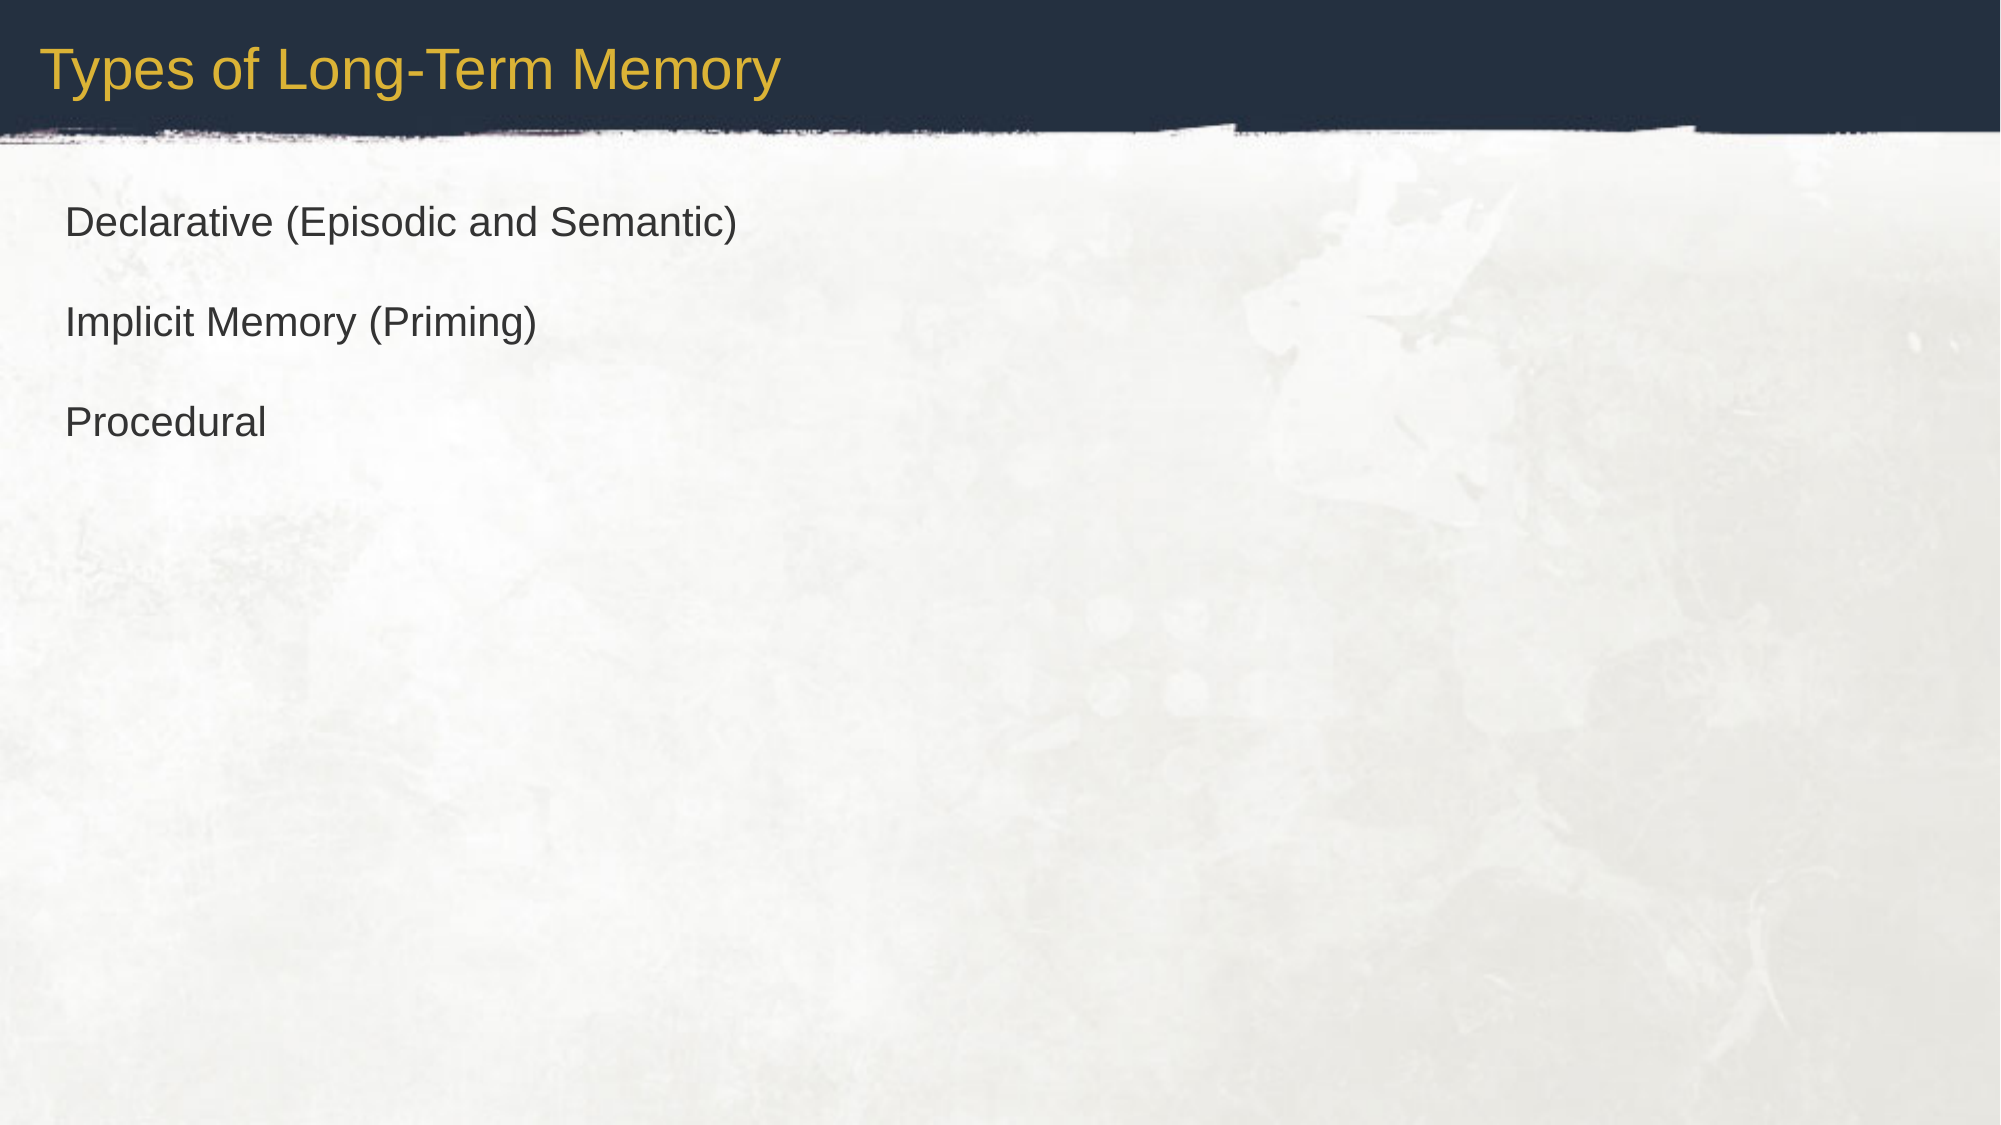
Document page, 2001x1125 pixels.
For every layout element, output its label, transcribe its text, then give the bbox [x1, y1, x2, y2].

picture [0, 0, 2001, 1125]
list Types of Long-Term Memory [24, 2, 1975, 130]
list Declarative (Episodic and Semantic) Implicit Memory (Priming) Procedural [50, 187, 1950, 1063]
